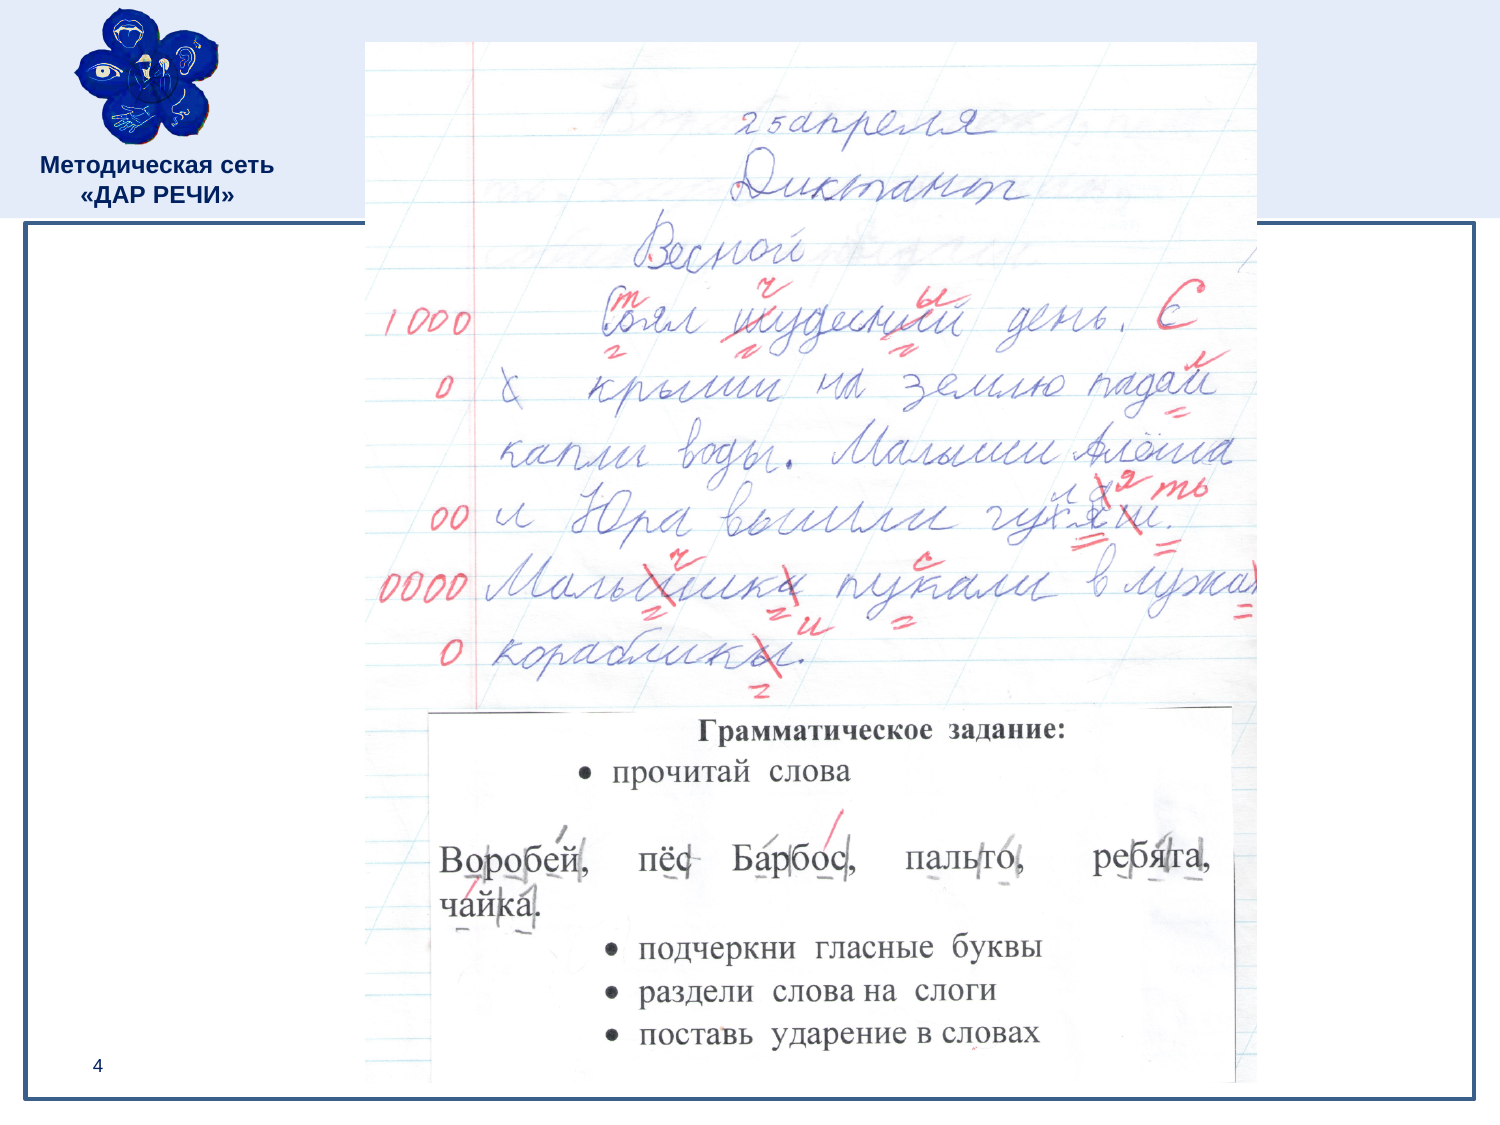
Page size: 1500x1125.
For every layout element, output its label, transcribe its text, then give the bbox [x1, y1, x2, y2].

slide_number 4 [29, 1035, 119, 1095]
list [365, 42, 1257, 1083]
picture [73, 4, 219, 149]
